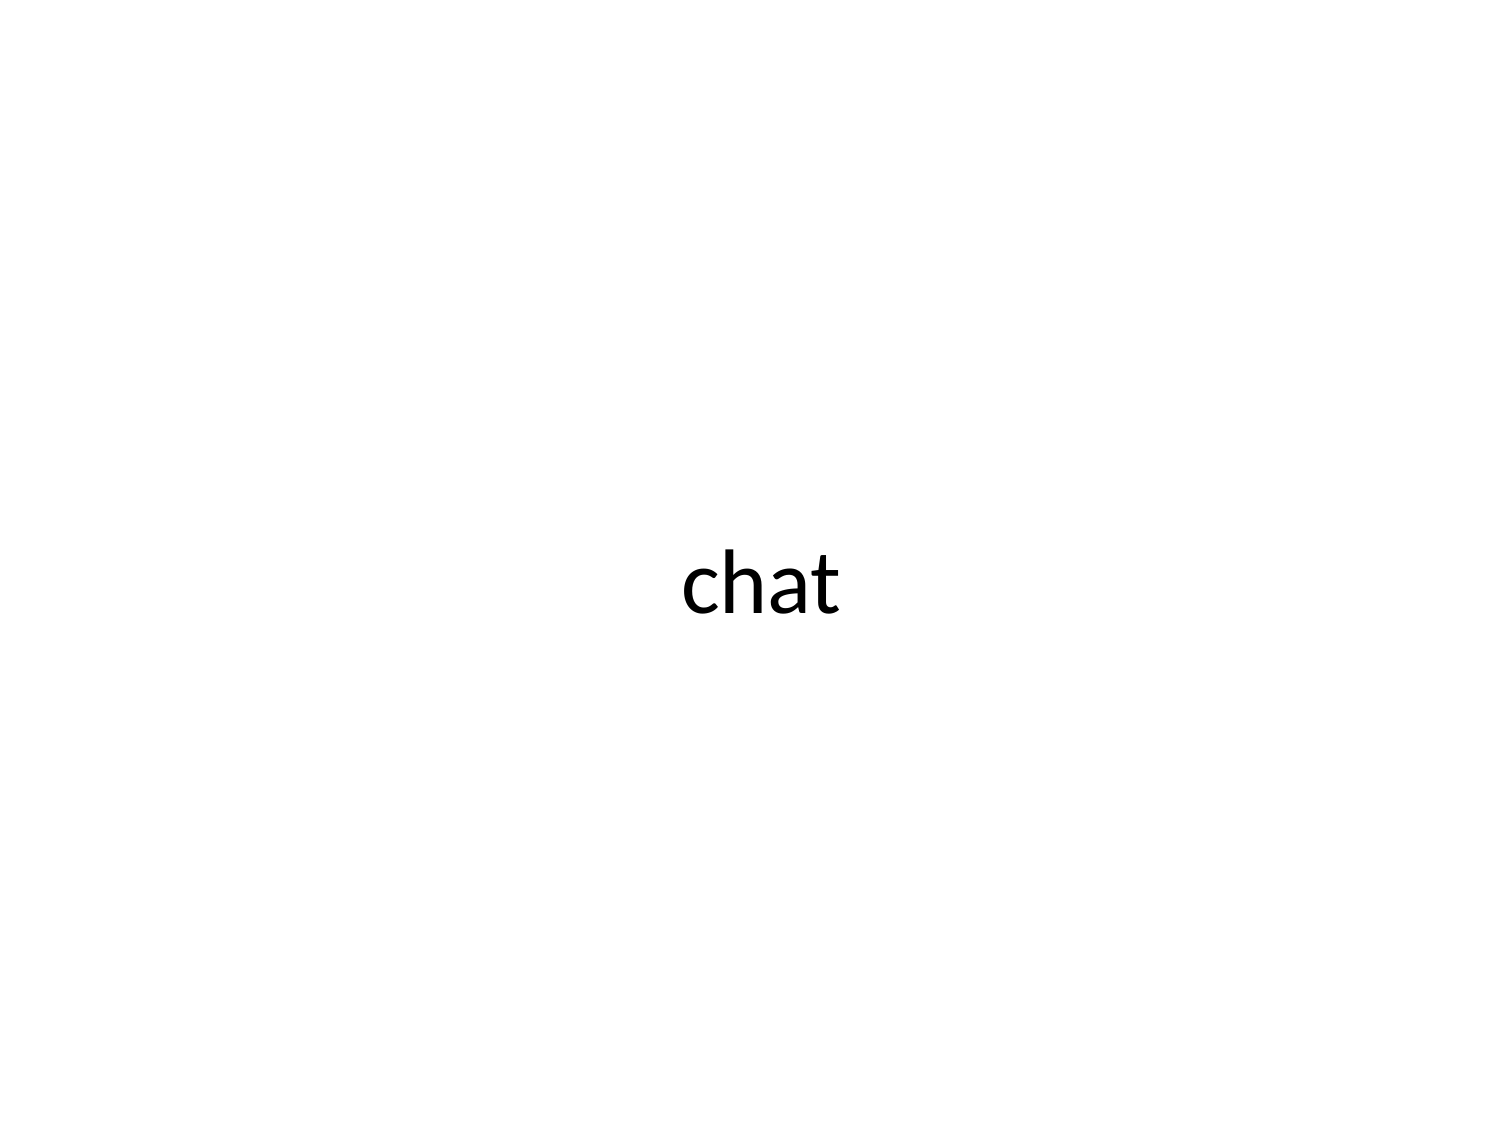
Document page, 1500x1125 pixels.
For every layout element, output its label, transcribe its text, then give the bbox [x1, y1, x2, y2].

title chat [123, 456, 1399, 698]
